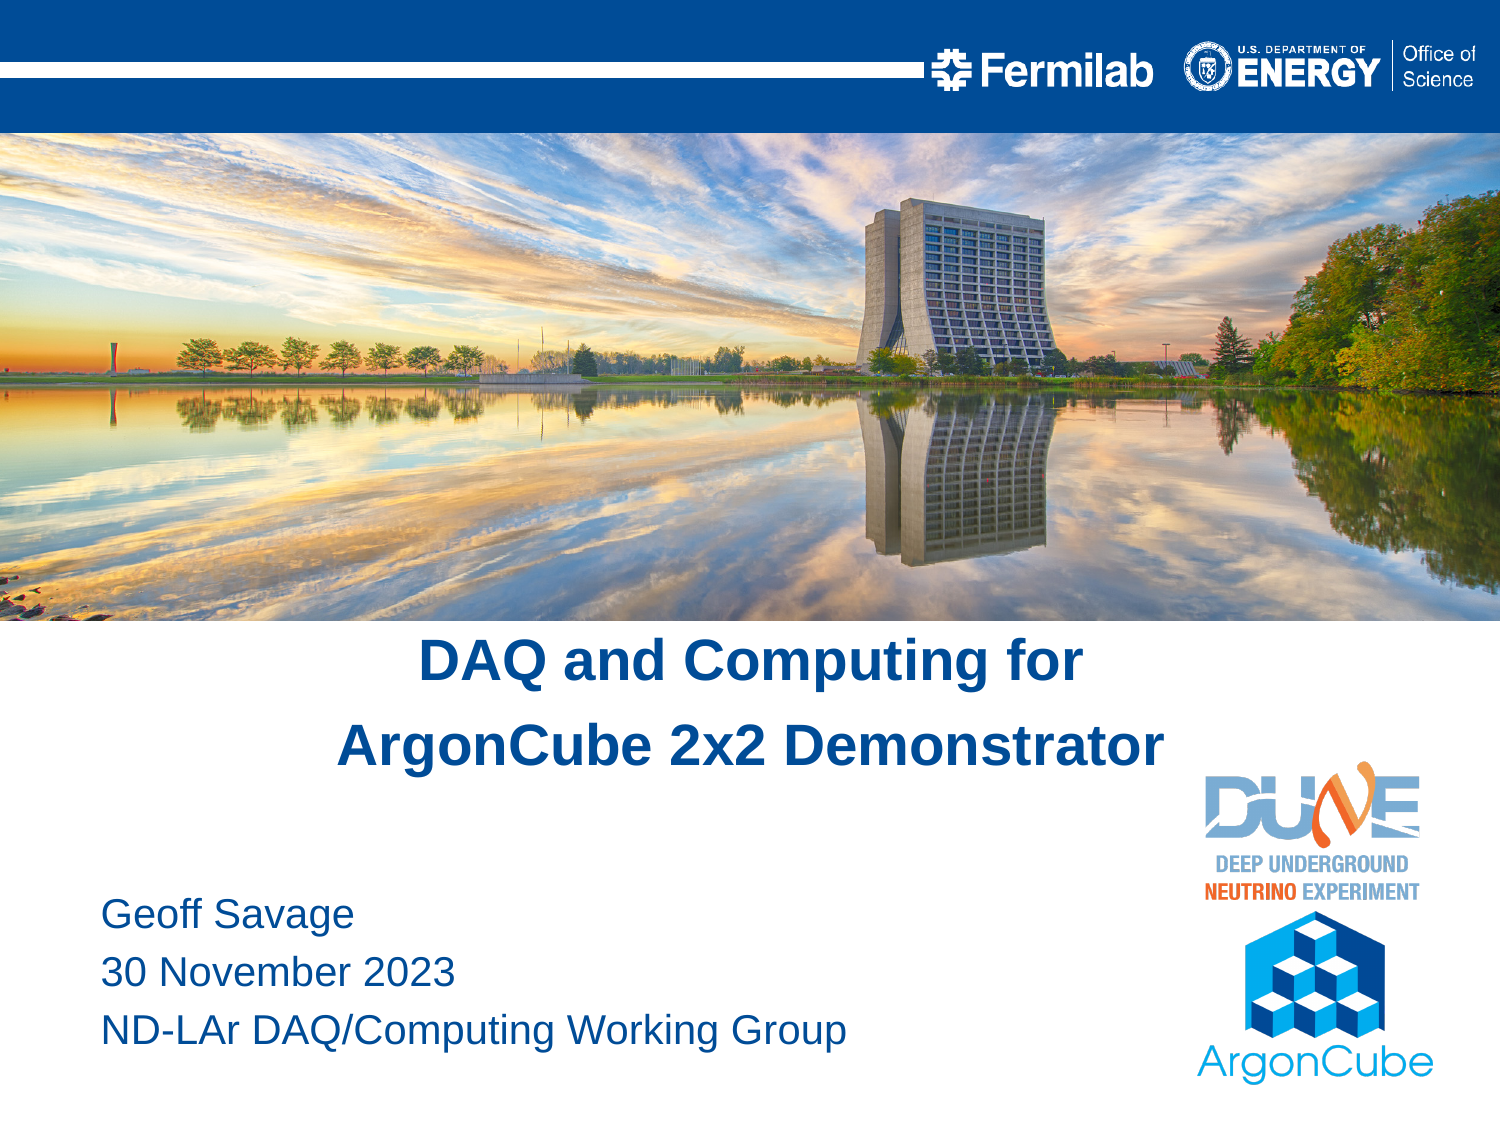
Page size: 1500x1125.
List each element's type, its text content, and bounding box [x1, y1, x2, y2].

picture [1205, 761, 1420, 900]
picture [0, 133, 1500, 621]
picture [1197, 910, 1433, 1086]
picture [1413, 1066, 1433, 1073]
picture [1208, 1052, 1216, 1062]
list DAQ and Computing for ArgonCube 2x2 Demonstrator [56, 619, 1462, 780]
list Geoff Savage 30 November 2023 ND-LAr DAQ/Computing Working Group [100, 878, 1175, 1067]
picture [1414, 1056, 1429, 1062]
